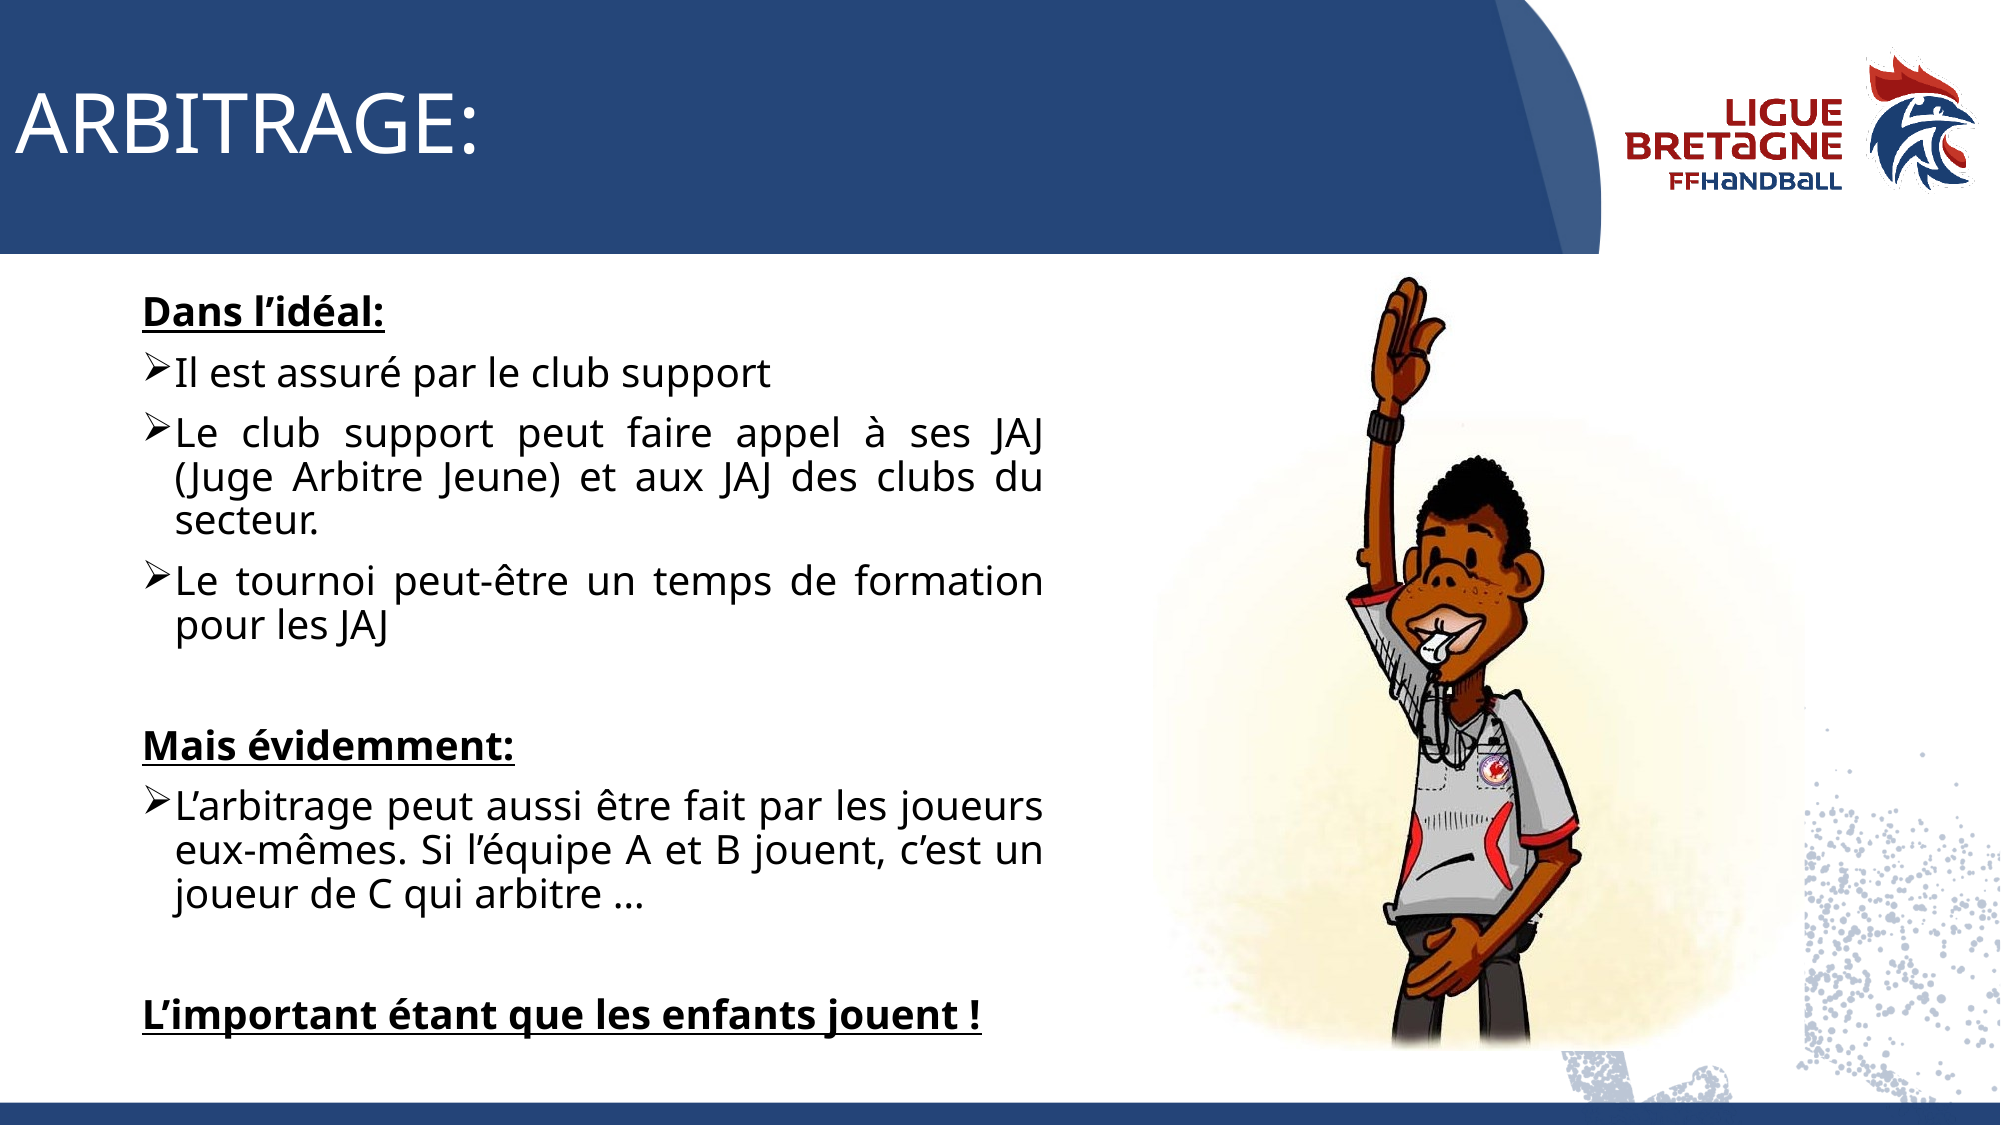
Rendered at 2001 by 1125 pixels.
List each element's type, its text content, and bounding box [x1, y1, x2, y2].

picture [0, 0, 2000, 254]
picture [1153, 256, 2001, 1125]
list Dans l’idéal: Il est assuré par le club support Le club support peut faire appel à ses JAJ (Juge Arbitre Jeune) et aux JAJ des clubs du secteur. Le tournoi peut-être un temps de formation pour les JAJ Mais évidemment: L’arbitrage peut aussi être fait par les joueurs eux-mêmes. Si l’équipe A et B jouent, c’est un joueur de C qui arbitre … L’important étant que les enfants jouent ! [126, 284, 1061, 1051]
title ARBITRAGE: [0, 18, 1547, 236]
